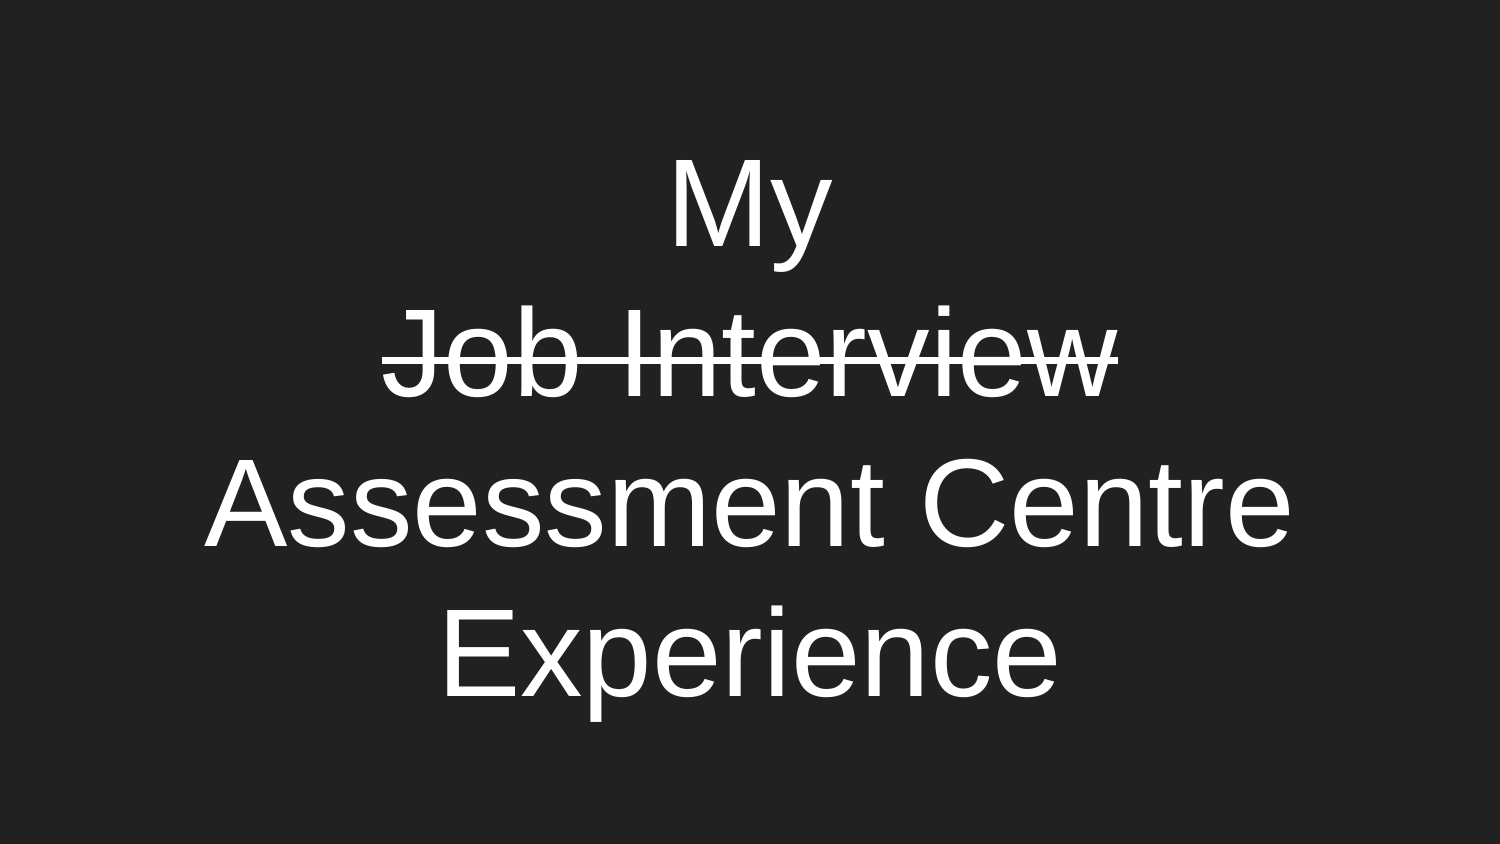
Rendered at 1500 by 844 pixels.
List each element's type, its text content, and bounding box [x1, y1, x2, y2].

title My Job Interview Assessment Centre Experience [51, 352, 1449, 491]
